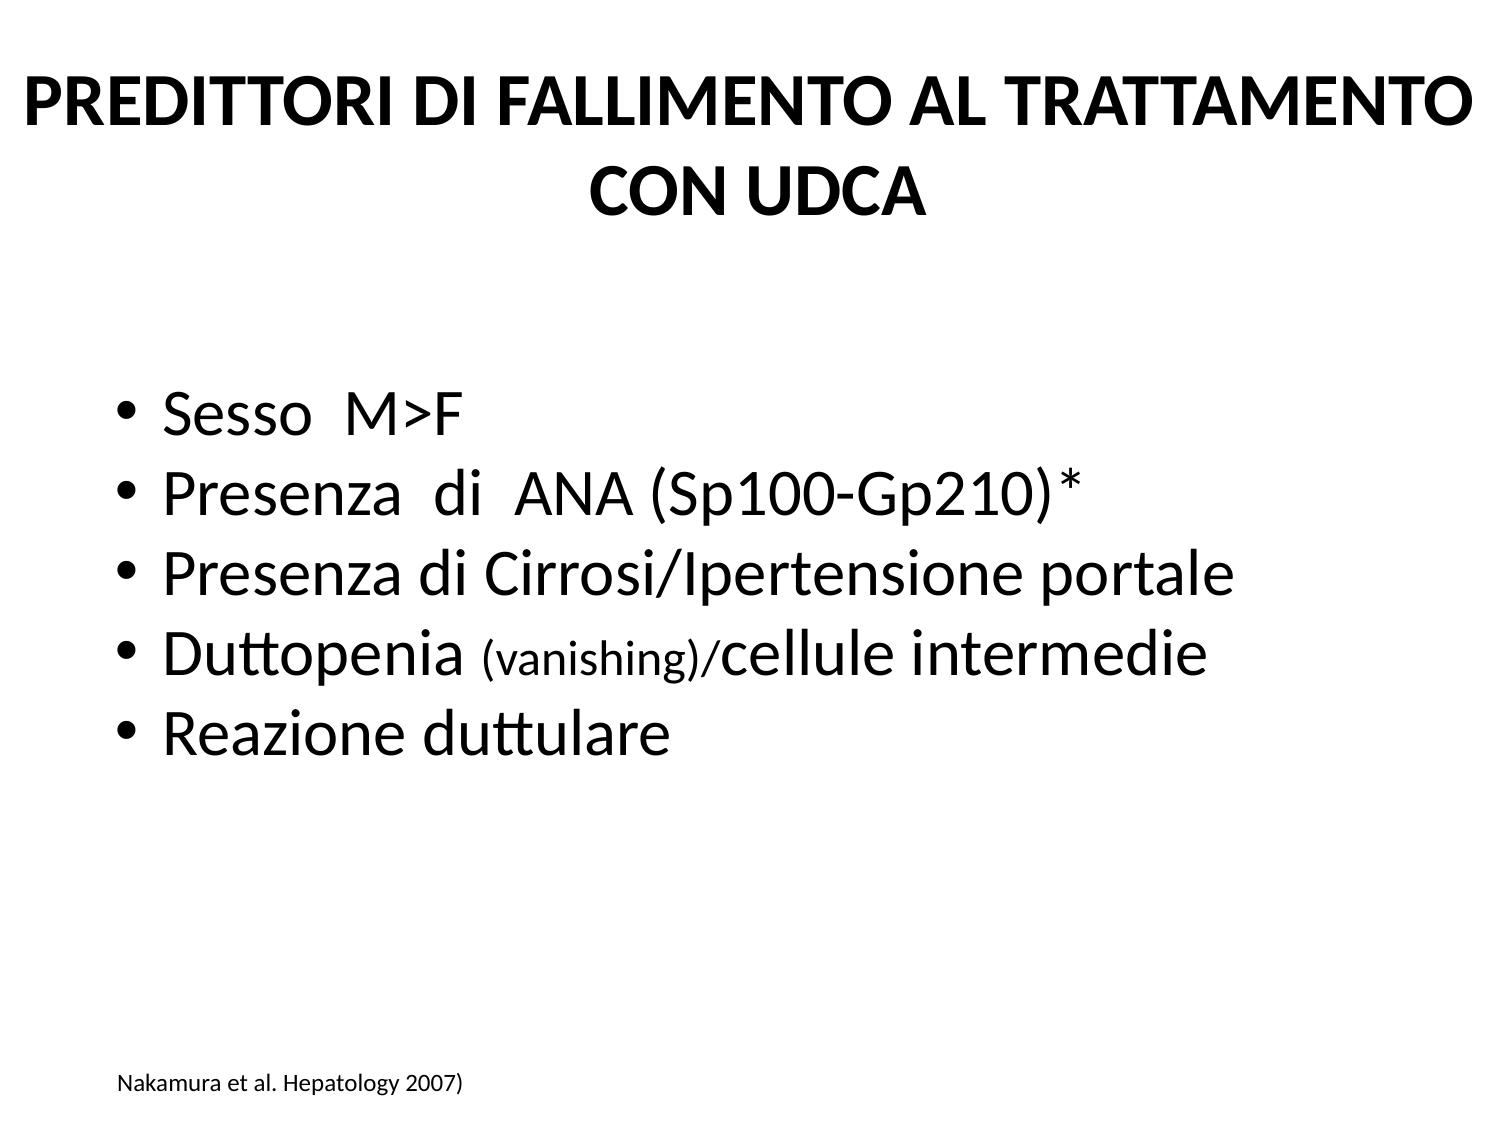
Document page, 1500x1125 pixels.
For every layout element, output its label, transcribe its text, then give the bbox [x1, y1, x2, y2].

text_box Sesso M>F Presenza di ANA (Sp100-Gp210)* Presenza di Cirrosi/Ipertensione portale Duttopenia (vanishing)/cellule intermedie Reazione duttulare [100, 361, 1436, 857]
text_box PREDITTORI DI FALLIMENTO AL TRATTAMENTO CON UDCA [8, 42, 1500, 238]
text_box Nakamura et al. Hepatology 2007) [102, 1058, 480, 1104]
